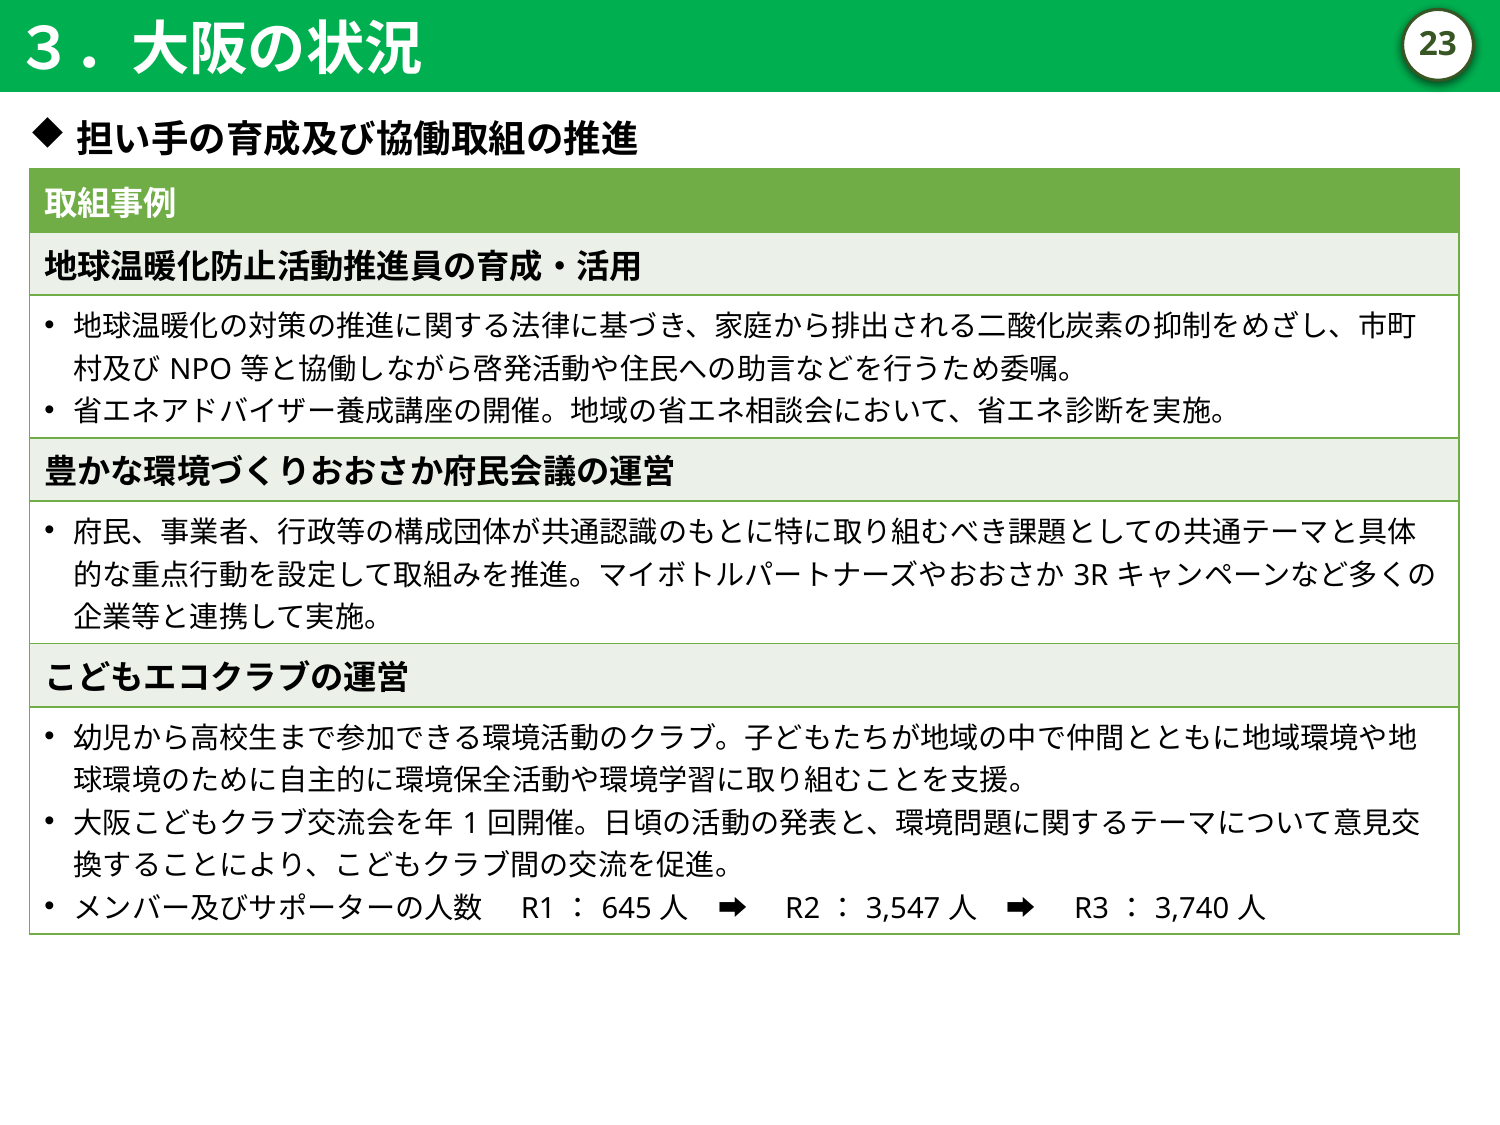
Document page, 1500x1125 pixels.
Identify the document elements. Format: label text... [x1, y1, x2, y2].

table_header 取組事例 [30, 170, 1458, 231]
text_box 担い手の育成及び協働取組の推進 [14, 107, 654, 168]
table_cell 豊かな環境づくりおおさか府民会議の運営 [30, 439, 1458, 500]
text_box 22 [1402, 9, 1474, 81]
table_cell 幼児から高校生まで参加できる環境活動のクラブ。子どもたちが地域の中で仲間とともに地域環境や地球環境のために自主的に環境保全活動や環境学習に取り組むことを支援。 大阪こどもクラブ交流会を年1回開催。日頃の活動の発表と、環境問題に関するテーマについて意見交換することにより、こどもクラブ間の交流を促進。 メンバー及びサポーターの人数 R1：645人 ➡ R2：3,547人 ➡ R3：3,740人 [30, 708, 1458, 933]
table_cell 地球温暖化の対策の推進に関する法律に基づき、家庭から排出される二酸化炭素の抑制をめざし、市町村及びNPO等と協働しながら啓発活動や住民への助言などを行うため委嘱。 省エネアドバイザー養成講座の開催。地域の省エネ相談会において、省エネ診断を実施。 [30, 296, 1458, 437]
table_cell 地球温暖化防止活動推進員の育成・活用 [30, 233, 1458, 294]
table_cell こどもエコクラブの運営 [30, 644, 1458, 706]
table_cell 府民、事業者、行政等の構成団体が共通認識のもとに特に取り組むべき課題としての共通テーマと具体的な重点行動を設定して取組みを推進。マイボトルパートナーズやおおさか3Rキャンペーンなど多くの企業等と連携して実施。 [30, 502, 1458, 643]
text_box ３．大阪の状況 [0, 0, 1500, 92]
